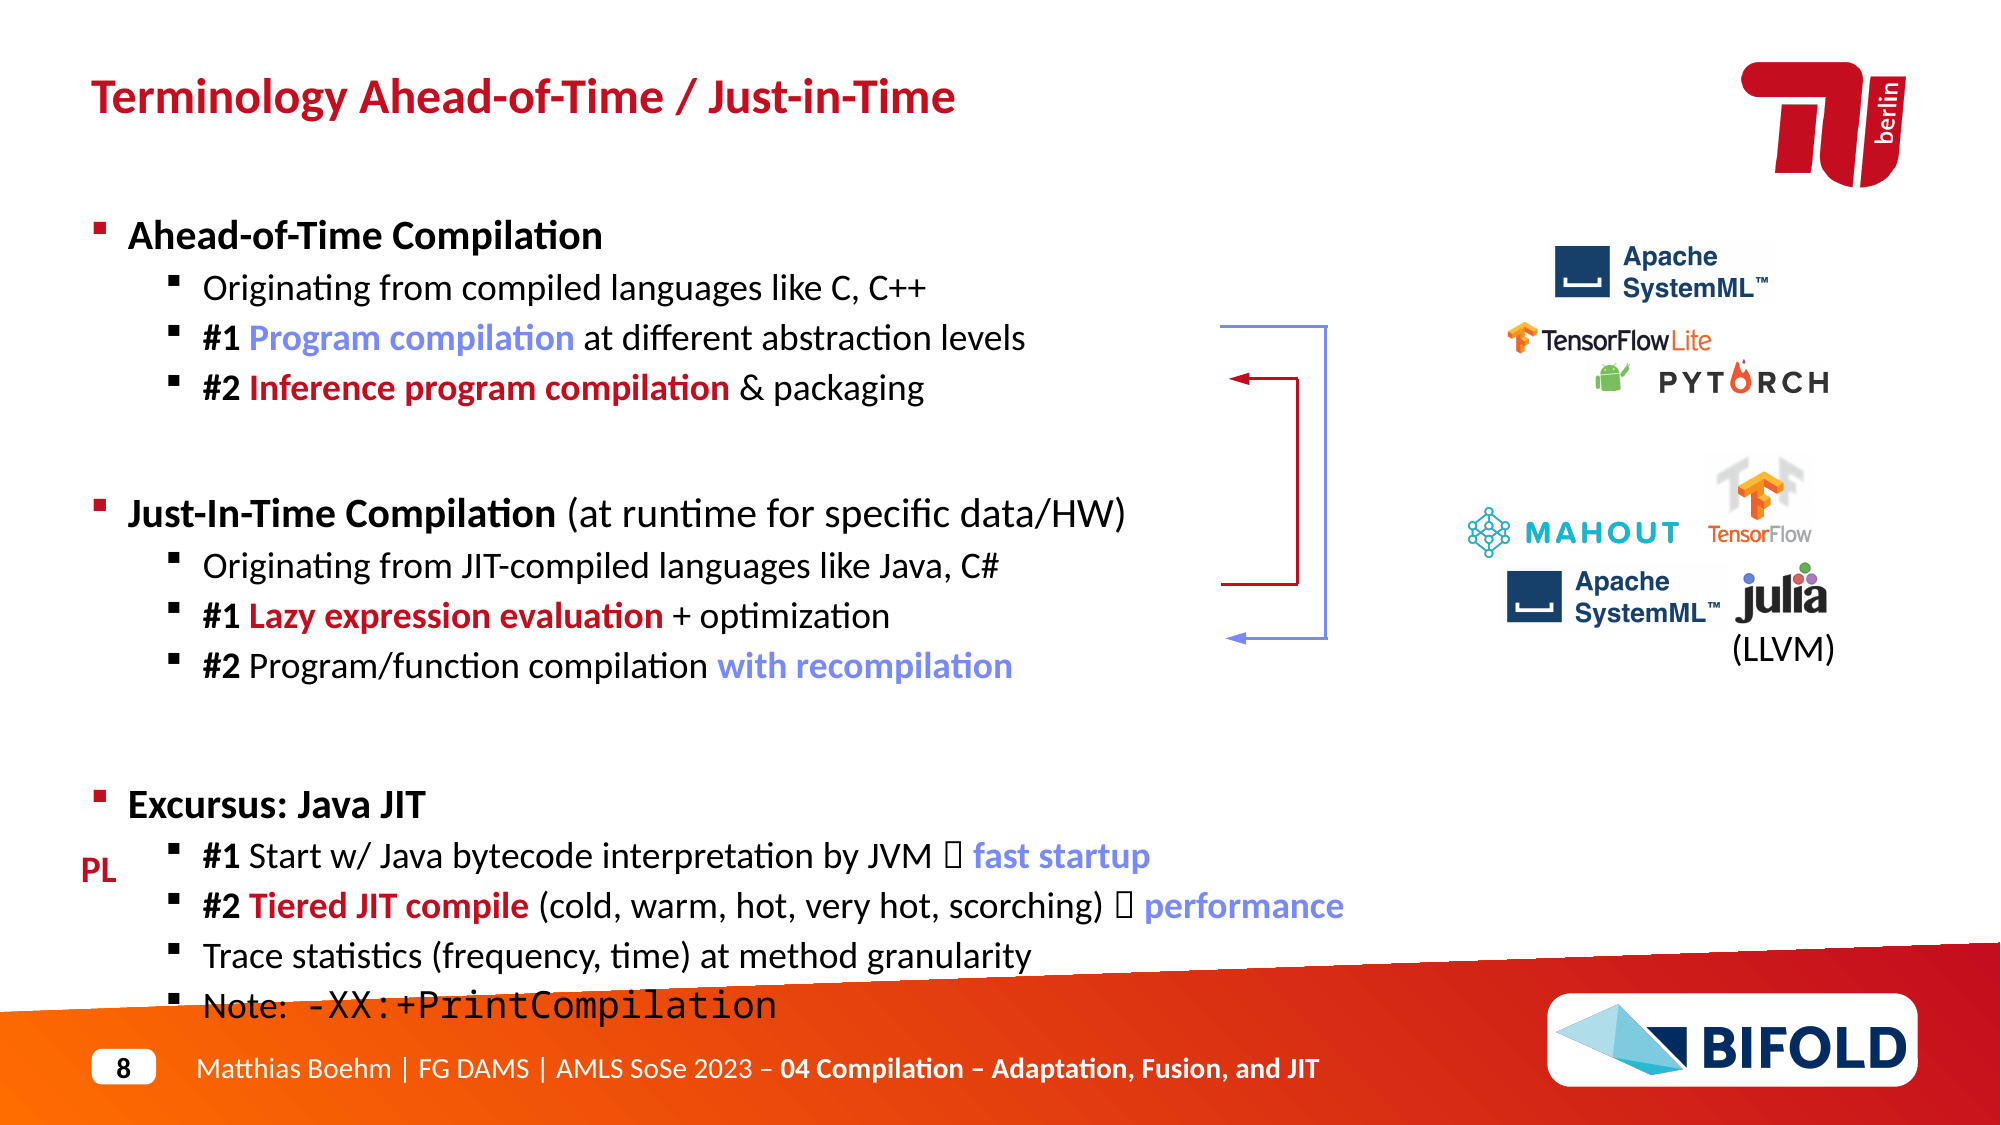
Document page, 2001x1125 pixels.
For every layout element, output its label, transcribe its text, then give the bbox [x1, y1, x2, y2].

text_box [1219, 326, 1328, 640]
picture [1494, 322, 1828, 394]
picture [1741, 62, 1906, 188]
picture [1556, 1004, 1906, 1075]
list Ahead-of-Time Compilation Originating from compiled languages like C, C++ #1 Program compilation at different abstraction levels #2 Inference program compilation & packaging Just-In-Time Compilation (at runtime for specific data/HW) Originating from JIT-compiled languages like Java, C# #1 Lazy expression evaluation + optimization #2 Program/function compilation with recompilation Excursus: Java JIT #1 Start w/ Java bytecode interpretation by JVM  fast startup #2 Tiered JIT compile (cold, warm, hot, very hot, scorching)  performance Trace statistics (frequency, time) at method granularity Note: -XX:+PrintCompilation [90, 208, 1908, 948]
picture [1468, 507, 1679, 558]
picture [1705, 452, 1814, 546]
text_box (LLVM) [1720, 616, 1847, 676]
list Terminology Ahead-of-Time / Just-in-Time [91, 65, 1455, 183]
picture [1547, 238, 1776, 305]
picture [1732, 557, 1830, 628]
text_box PL [55, 837, 142, 897]
picture [1499, 563, 1728, 630]
